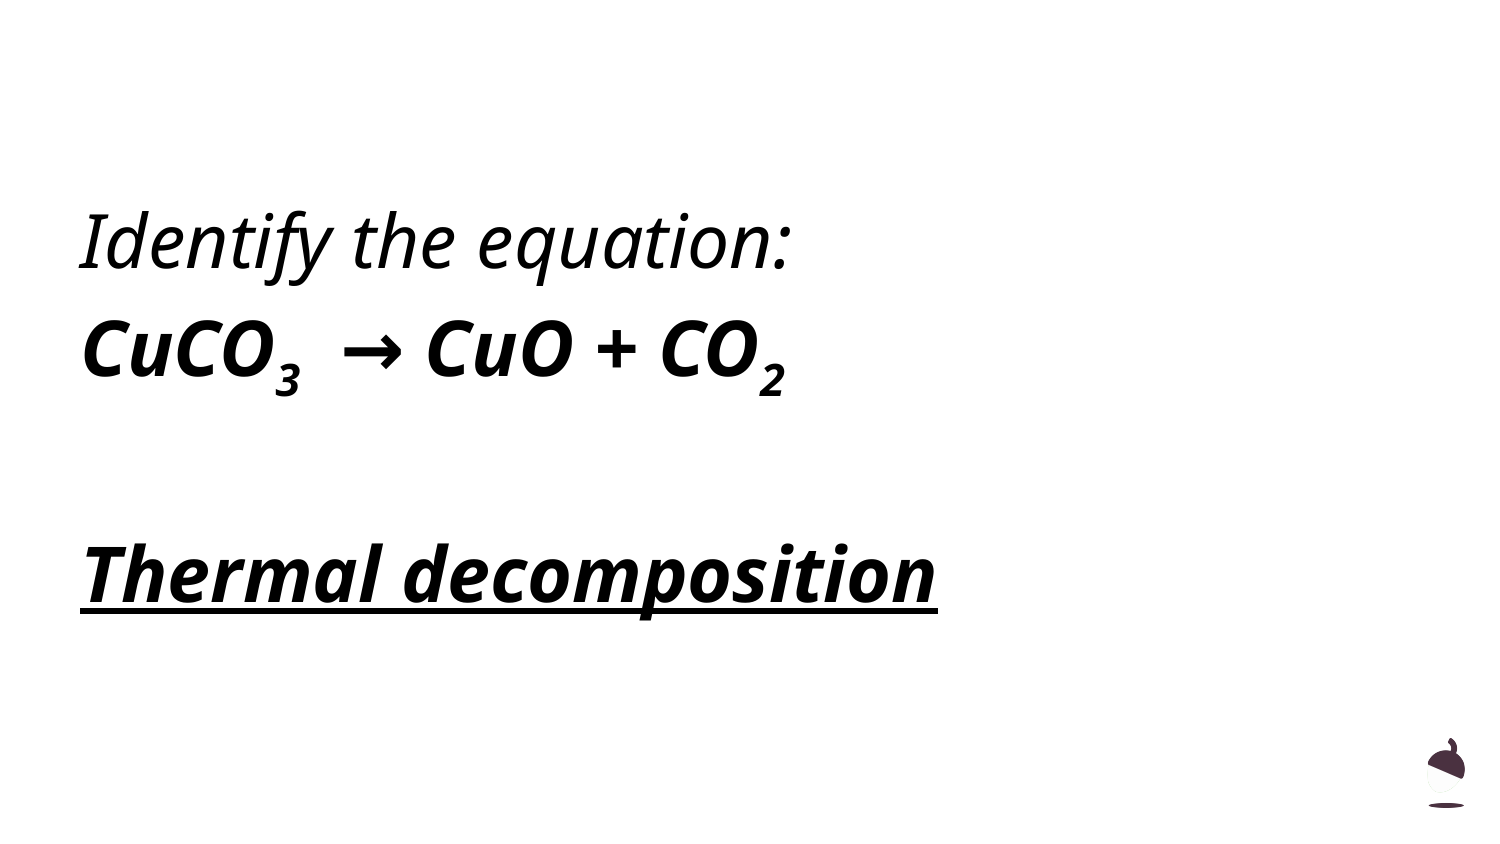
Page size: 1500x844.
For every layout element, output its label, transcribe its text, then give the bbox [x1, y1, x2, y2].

title Identify the equation: CuCO3 → CuO + CO2 Thermal decomposition [80, 180, 1425, 745]
picture [1427, 738, 1465, 808]
